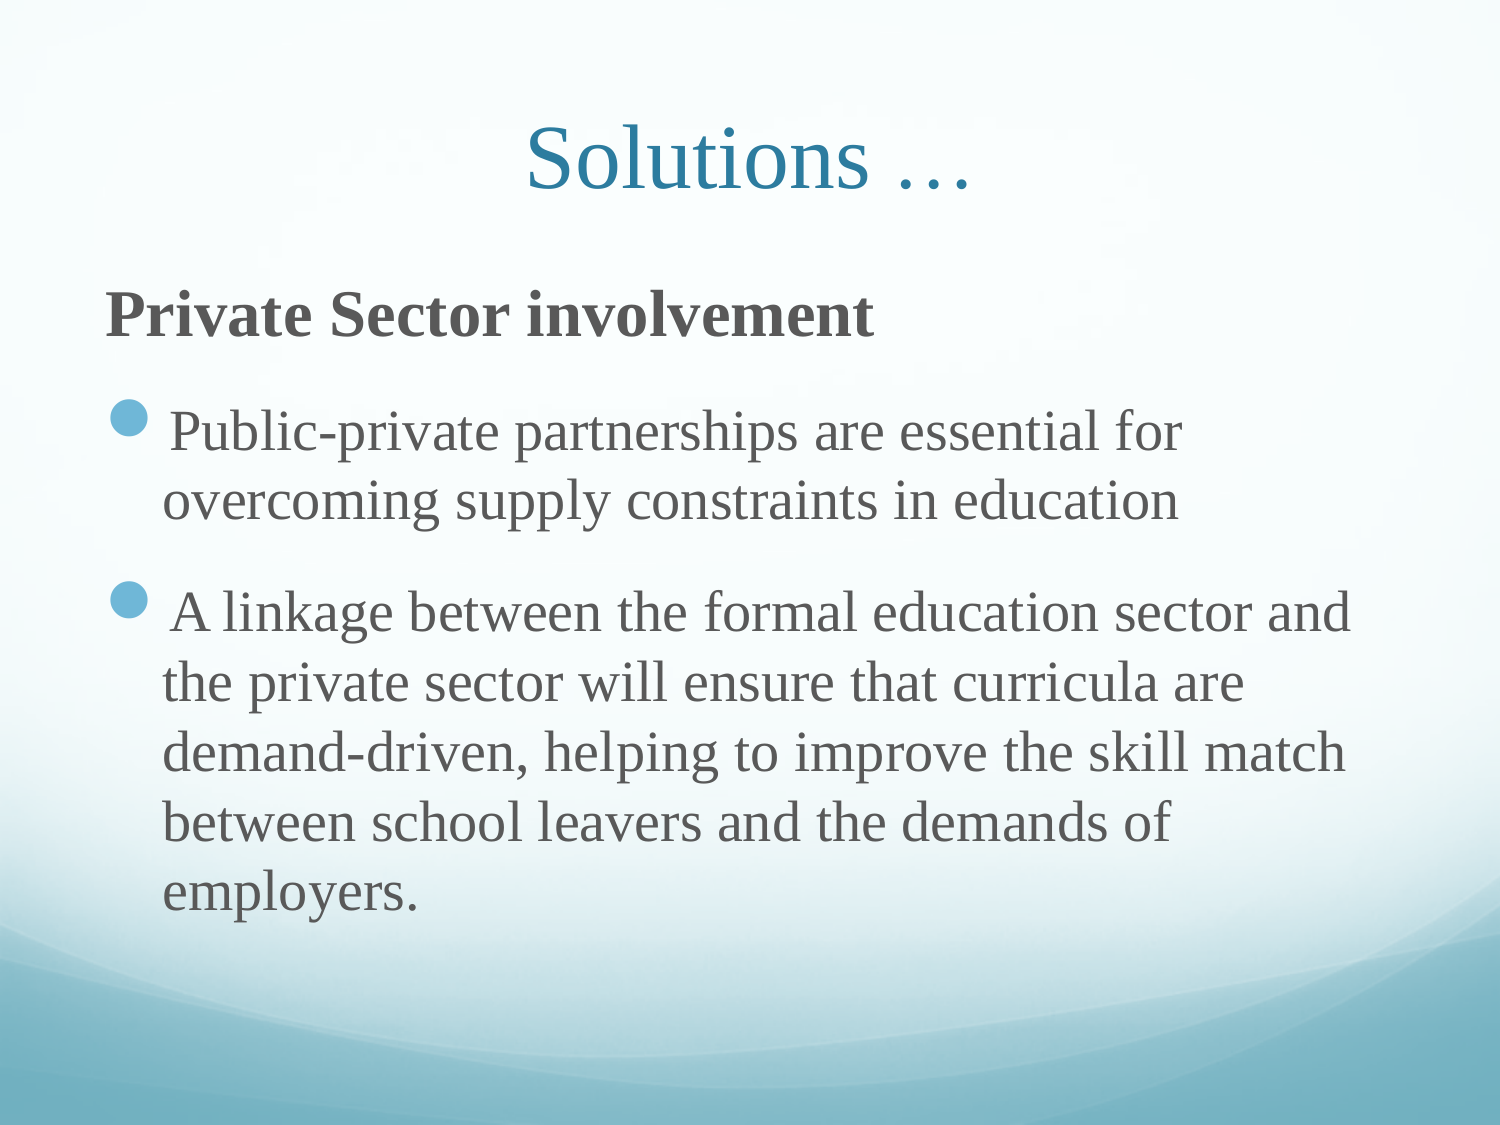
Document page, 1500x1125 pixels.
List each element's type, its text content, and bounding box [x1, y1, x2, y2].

title Solutions … [90, 17, 1410, 215]
list Private Sector involvement Public-private partnerships are essential for overcoming supply constraints in education A linkage between the formal education sector and the private sector will ensure that curricula are demand-driven, helping to improve the skill match between school leavers and the demands of employers. [90, 262, 1410, 975]
